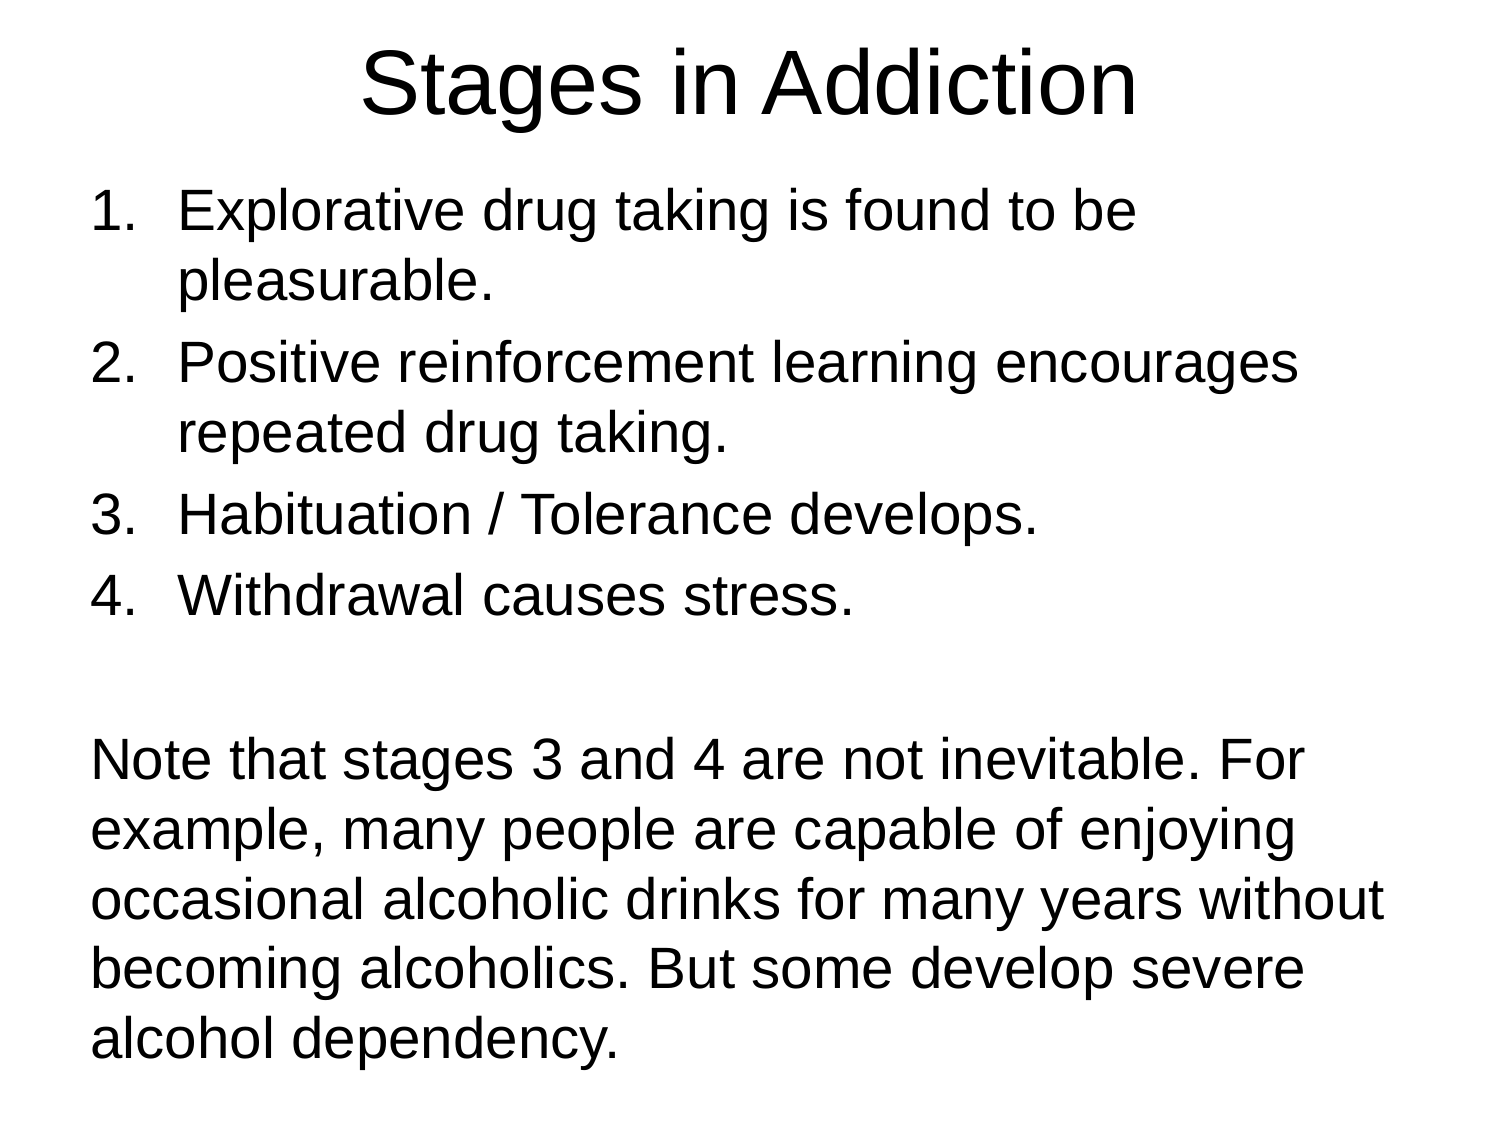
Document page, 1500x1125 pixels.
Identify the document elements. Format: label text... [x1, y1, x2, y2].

list Explorative drug taking is found to be pleasurable. Positive reinforcement learning encourages repeated drug taking. Habituation / Tolerance develops. Withdrawal causes stress. Note that stages 3 and 4 are not inevitable. For example, many people are capable of enjoying occasional alcoholic drinks for many years without becoming alcoholics. But some develop severe alcohol dependency. [75, 164, 1425, 832]
title Stages in Addiction [75, 0, 1425, 164]
